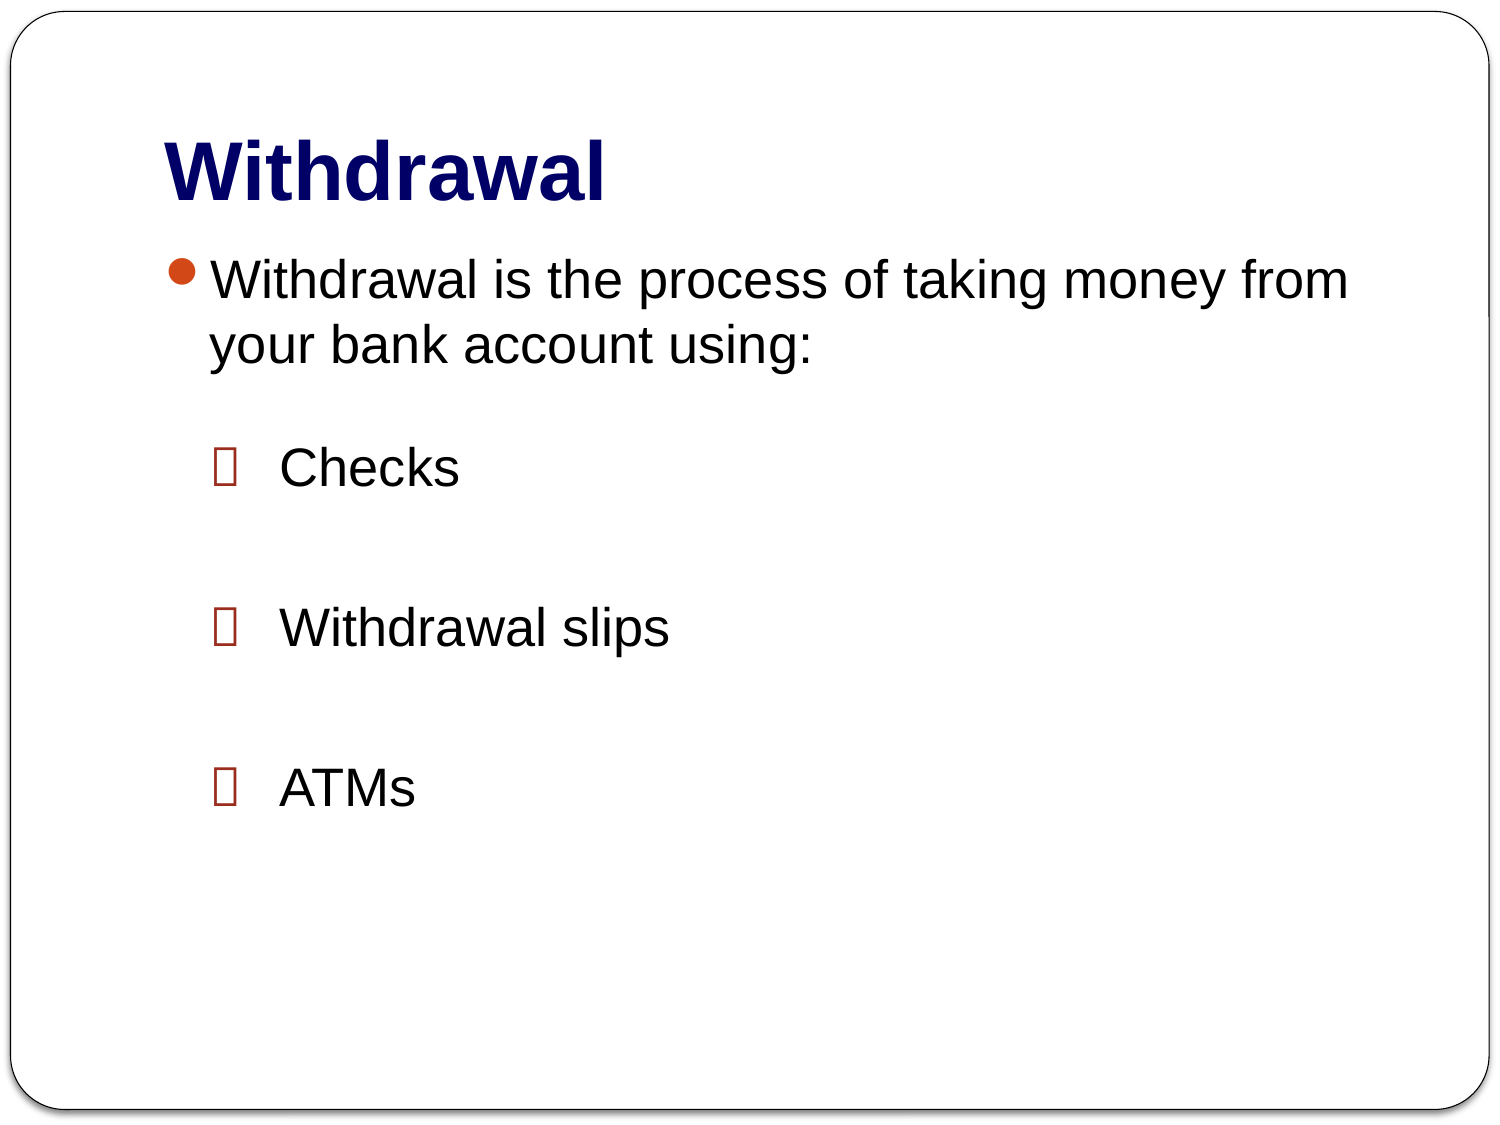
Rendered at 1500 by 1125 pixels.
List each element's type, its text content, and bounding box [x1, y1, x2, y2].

title Withdrawal [150, 45, 1425, 233]
list Withdrawal is the process of taking money from your bank account using:  Checks  Withdrawal slips  ATMs [150, 237, 1425, 988]
